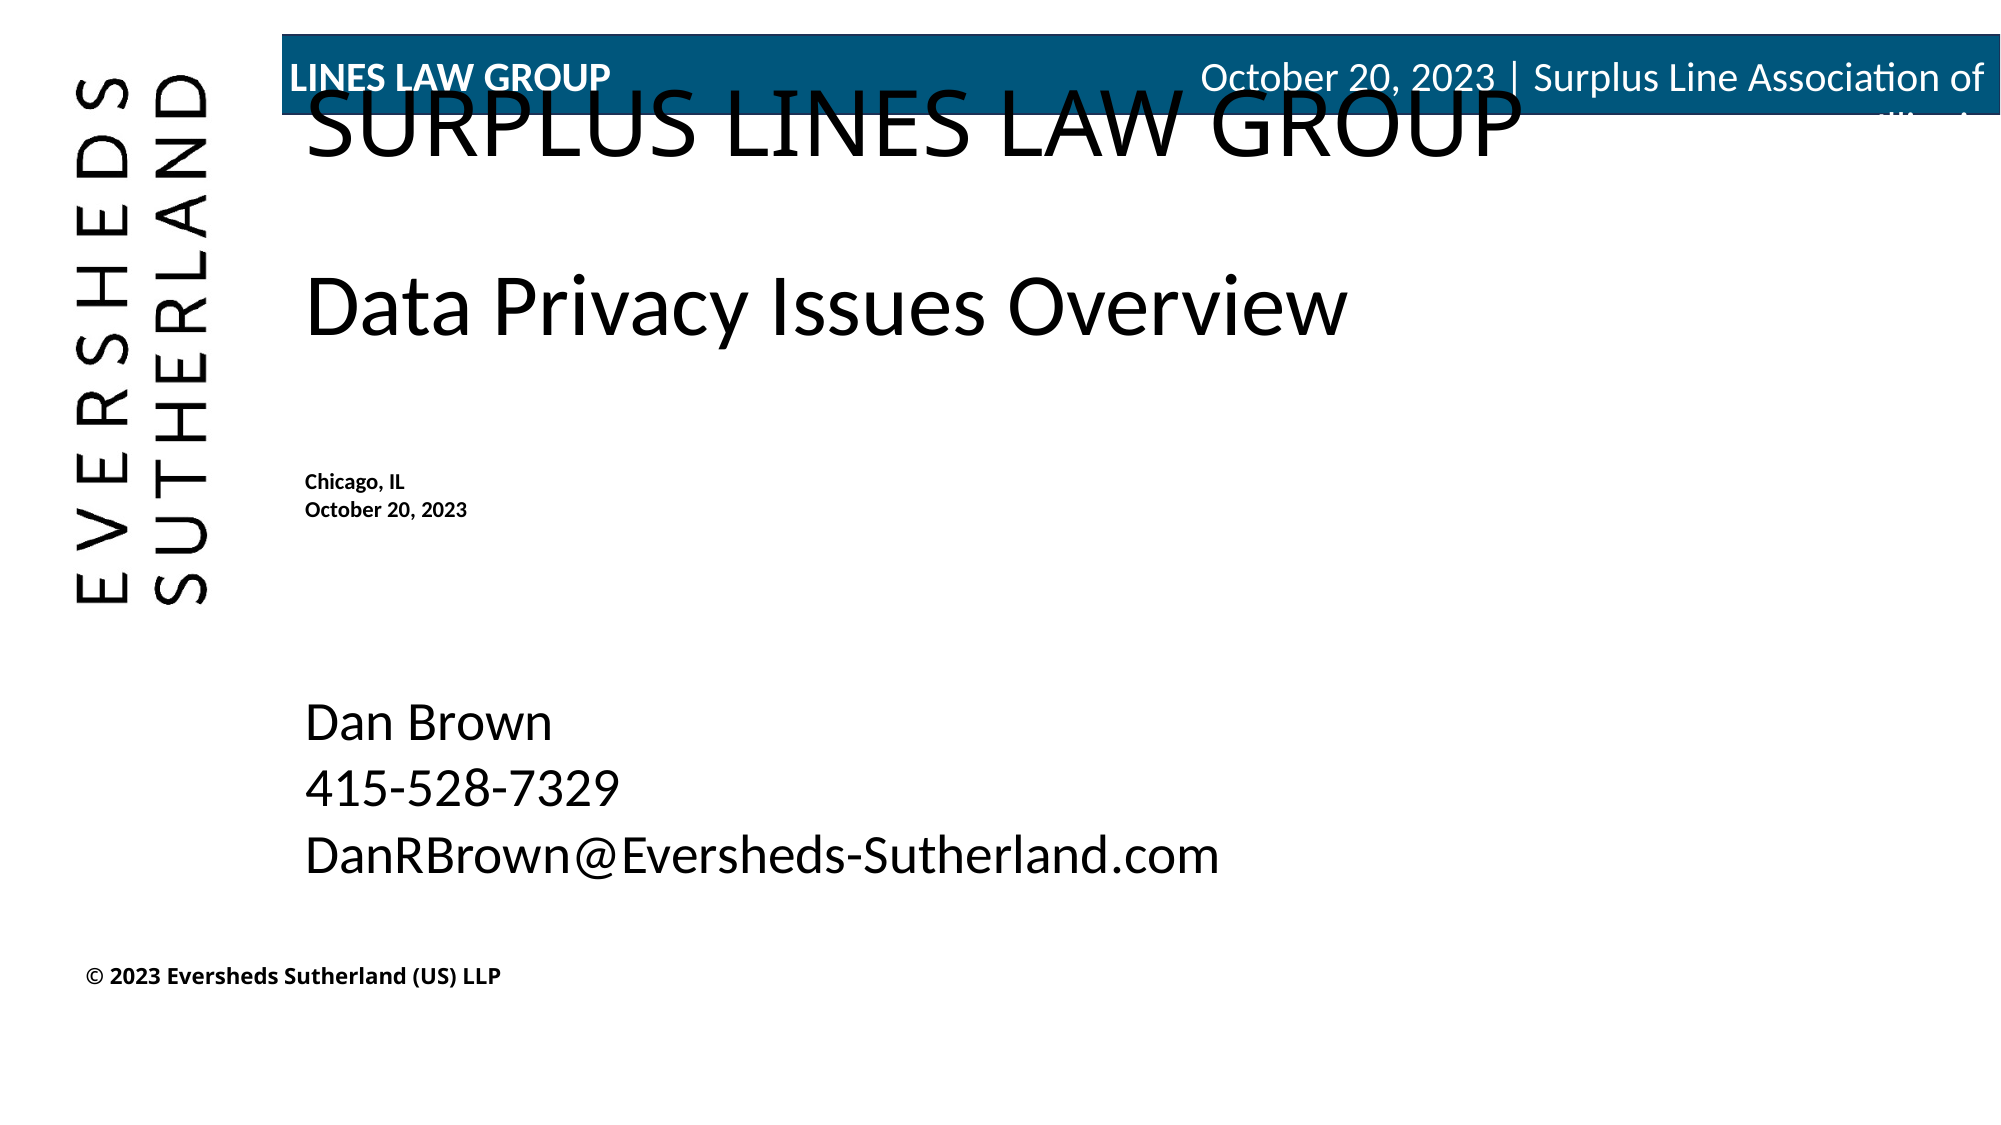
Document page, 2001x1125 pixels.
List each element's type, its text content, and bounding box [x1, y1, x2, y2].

title SURPLUS LINES LAW GROUP [290, 66, 1889, 187]
list Dan Brown 415-528-7329 DanRBrown@Eversheds-Sutherland.com [290, 677, 1586, 935]
picture [0, 0, 282, 680]
list Chicago, IL October 20, 2023 [290, 459, 1164, 530]
subtitle Data Privacy Issues Overview [290, 251, 1677, 392]
